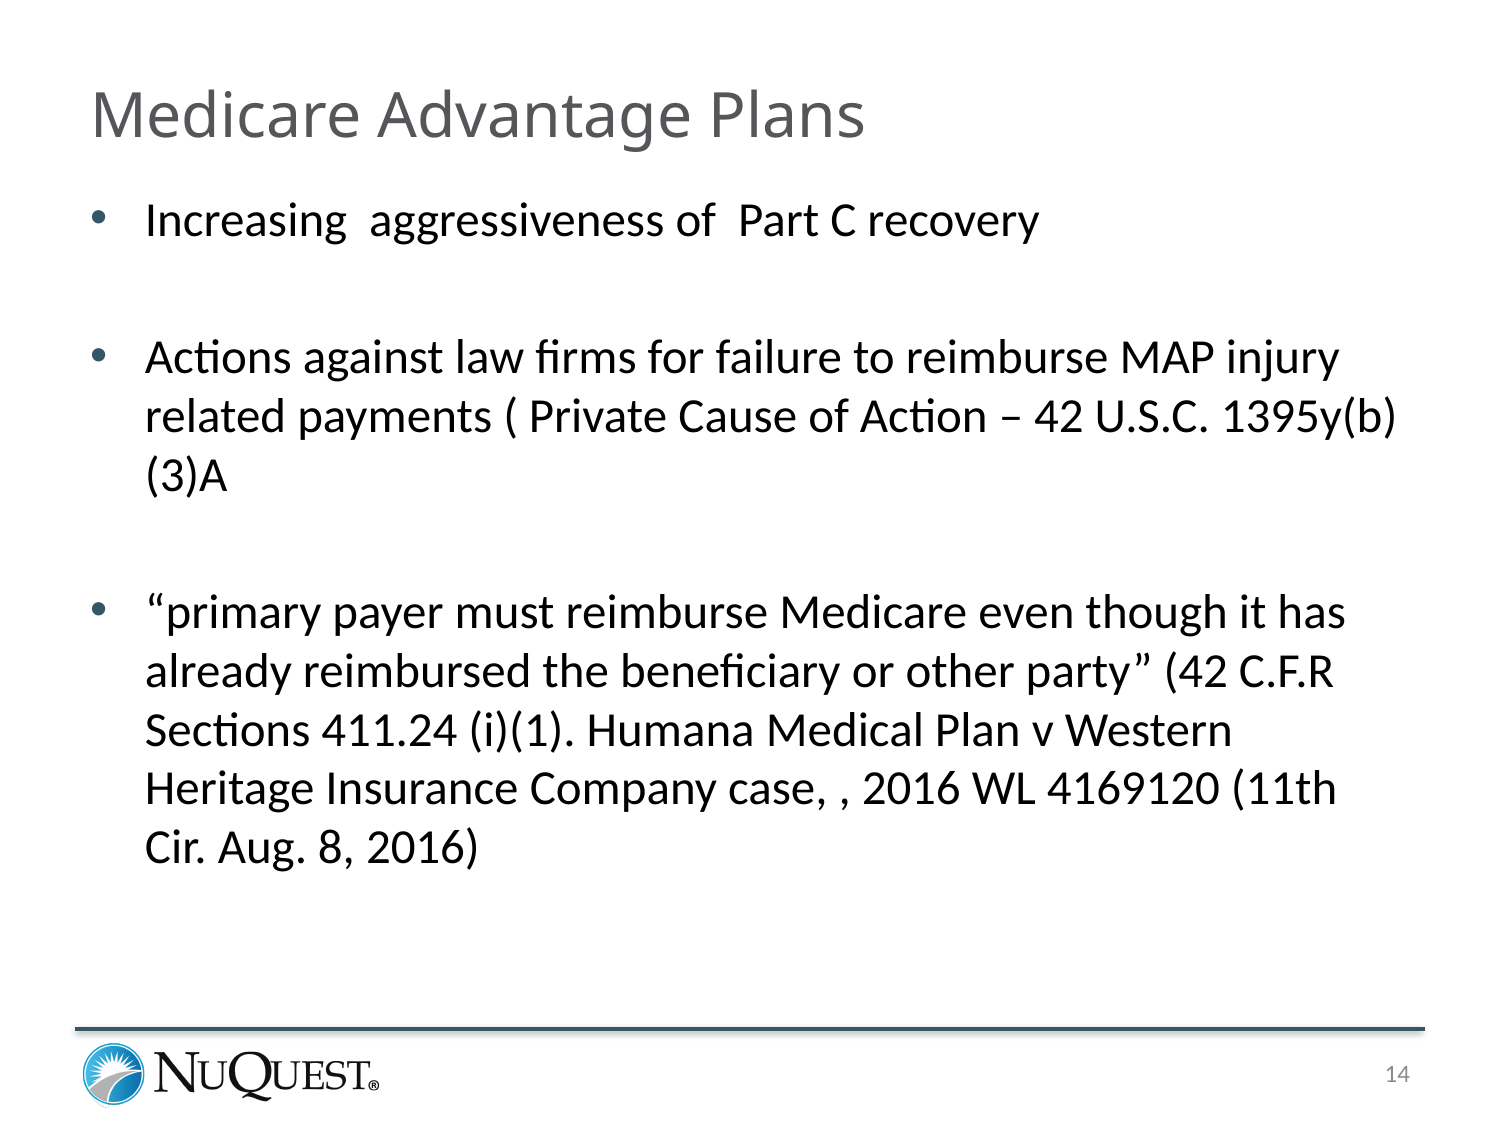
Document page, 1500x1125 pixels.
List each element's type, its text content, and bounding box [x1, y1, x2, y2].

list Increasing aggressiveness of Part C recovery Actions against law firms for failure to reimburse MAP injury related payments ( Private Cause of Action – 42 U.S.C. 1395y(b)(3)A “primary payer must reimburse Medicare even though it has already reimbursed the beneficiary or other party” (42 C.F.R Sections 411.24 (i)(1). Humana Medical Plan v Western Heritage Insurance Company case, , 2016 WL 4169120 (11th Cir. Aug. 8, 2016) [75, 180, 1425, 888]
title Medicare Advantage Plans [75, 45, 1425, 180]
picture [75, 1033, 387, 1113]
slide_number 14 [1074, 1042, 1425, 1103]
